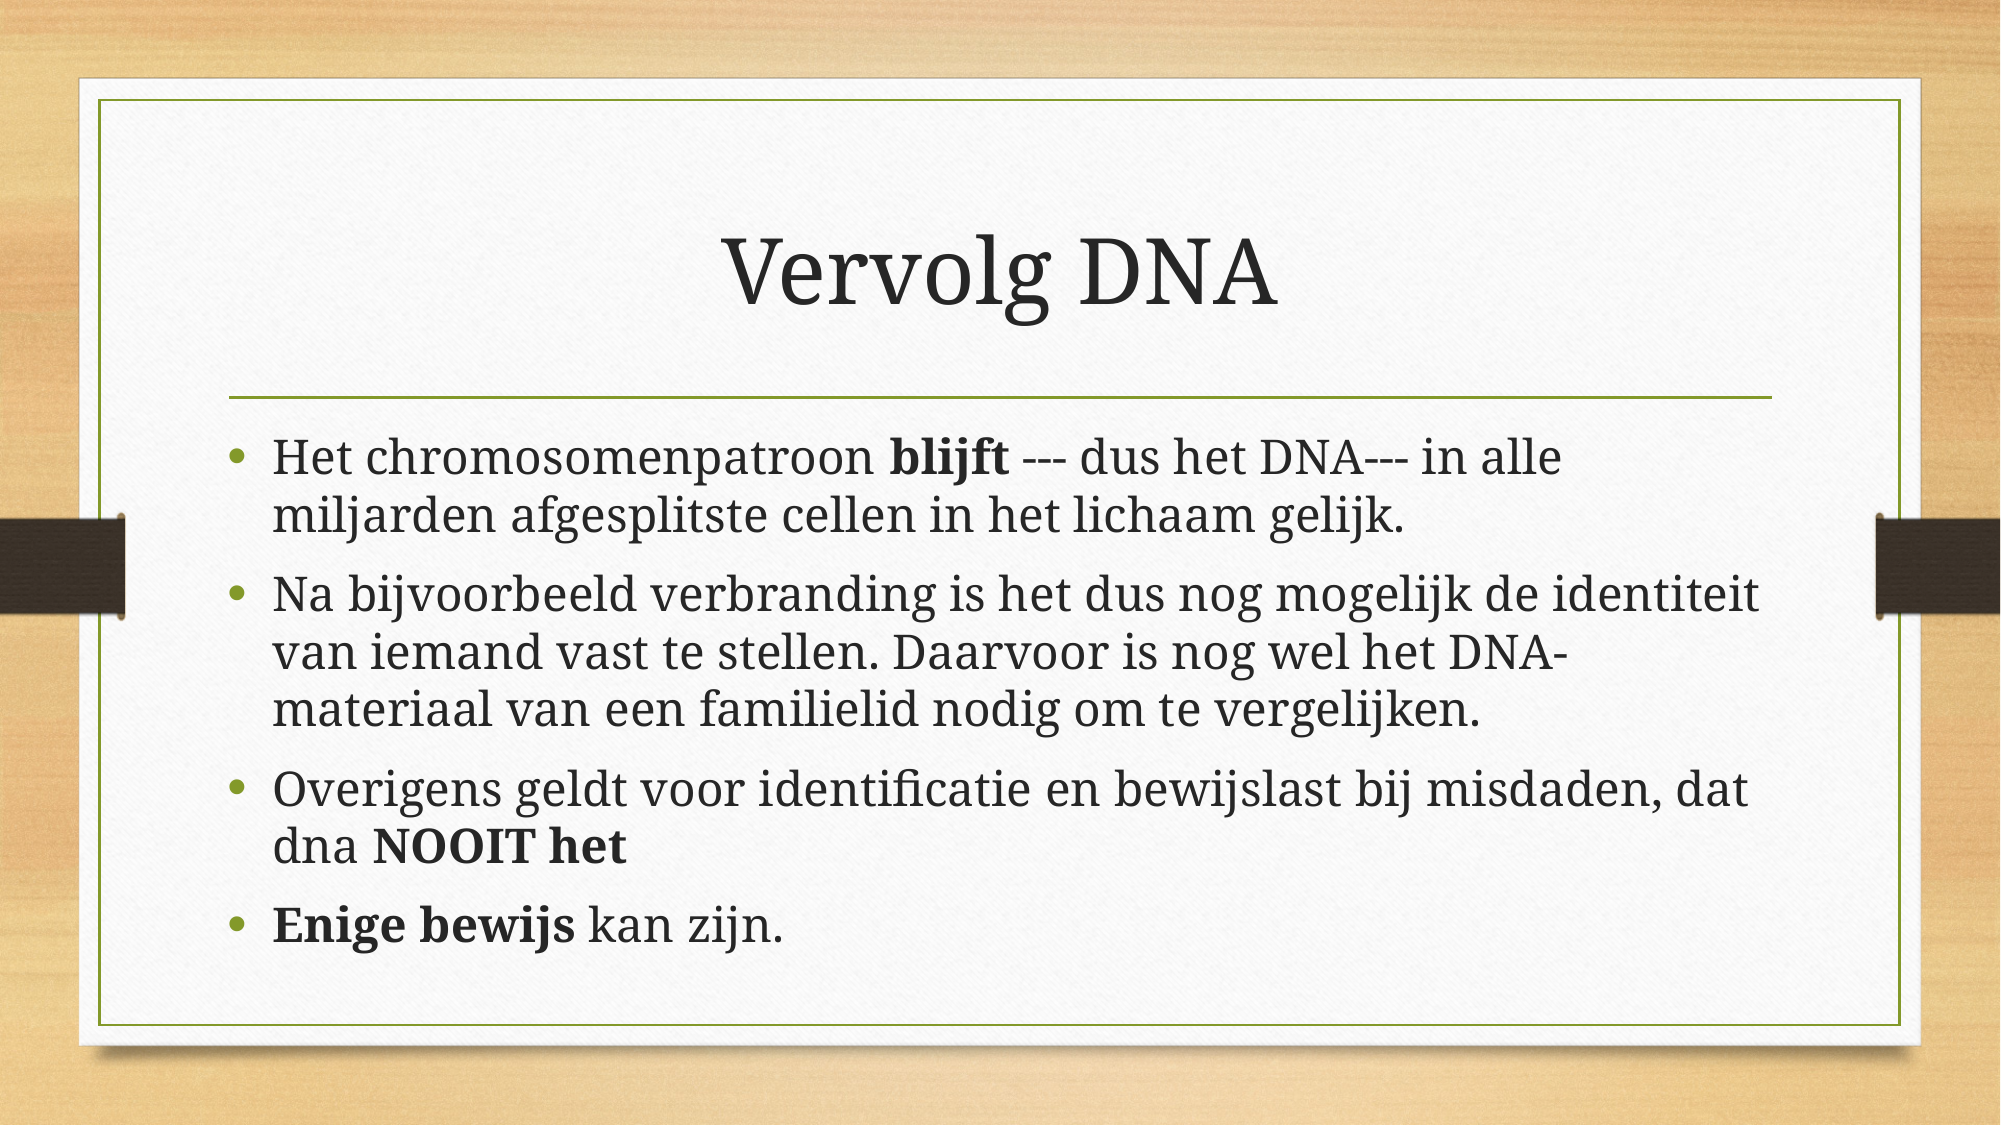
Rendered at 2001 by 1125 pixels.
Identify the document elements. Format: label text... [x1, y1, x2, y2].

title Vervolg DNA [212, 161, 1788, 375]
picture [0, 0, 2001, 1125]
list Het chromosomenpatroon blijft --- dus het DNA--- in alle miljarden afgesplitste cellen in het lichaam gelijk. Na bijvoorbeeld verbranding is het dus nog mogelijk de identiteit van iemand vast te stellen. Daarvoor is nog wel het DNA-materiaal van een familielid nodig om te vergelijken. Overigens geldt voor identificatie en bewijslast bij misdaden, dat dna NOOIT het Enige bewijs kan zijn. [212, 419, 1788, 964]
